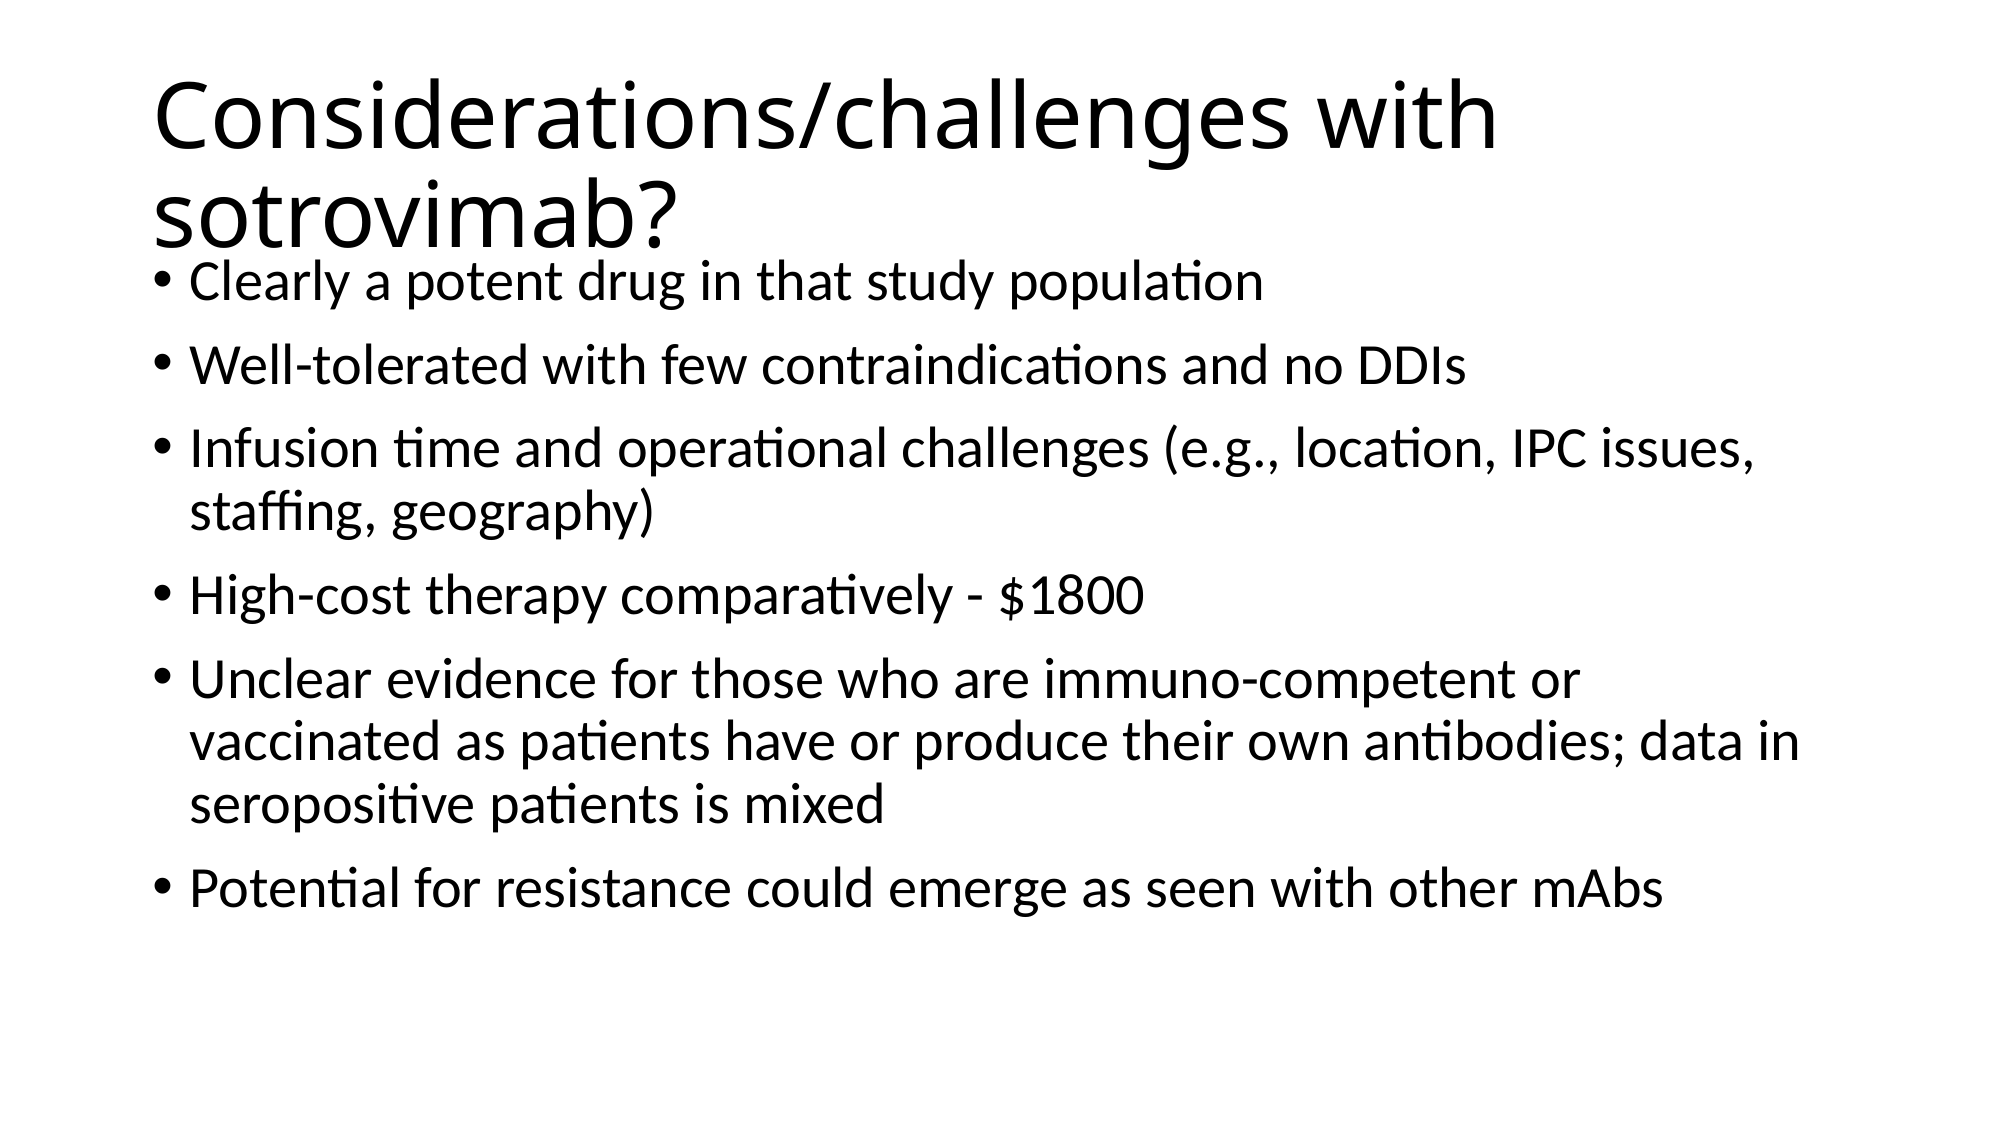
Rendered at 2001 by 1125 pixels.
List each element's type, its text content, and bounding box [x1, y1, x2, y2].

list Clearly a potent drug in that study population Well-tolerated with few contraindications and no DDIs Infusion time and operational challenges (e.g., location, IPC issues, staffing, geography) High-cost therapy comparatively - $1800 Unclear evidence for those who are immuno-competent or vaccinated as patients have or produce their own antibodies; data in seropositive patients is mixed Potential for resistance could emerge as seen with other mAbs [137, 242, 1863, 1014]
title Considerations/challenges with sotrovimab? [137, 59, 1863, 242]
